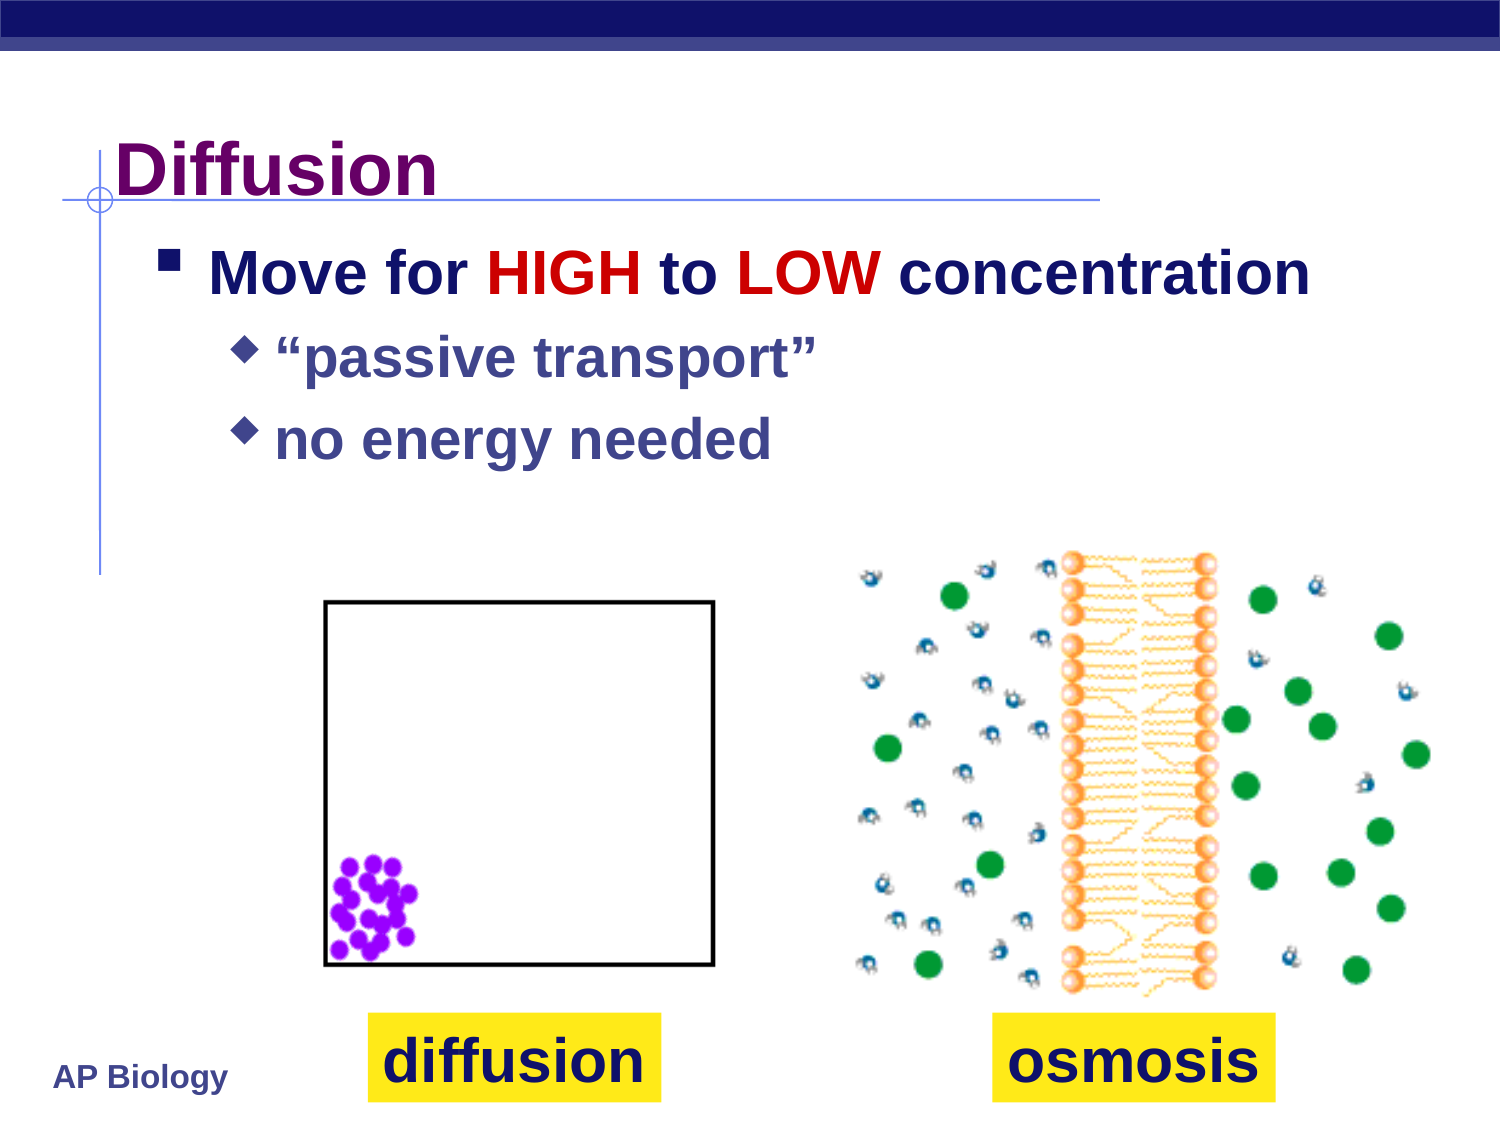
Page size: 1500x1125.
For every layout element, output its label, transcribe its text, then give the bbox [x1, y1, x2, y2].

title Diffusion [99, 112, 1375, 238]
list Move for HIGH to LOW concentration “passive transport” no energy needed [137, 224, 1375, 538]
picture [837, 549, 1443, 1001]
text_box osmosis [992, 1012, 1276, 1103]
picture [299, 562, 742, 1004]
text_box diffusion [367, 1013, 662, 1103]
